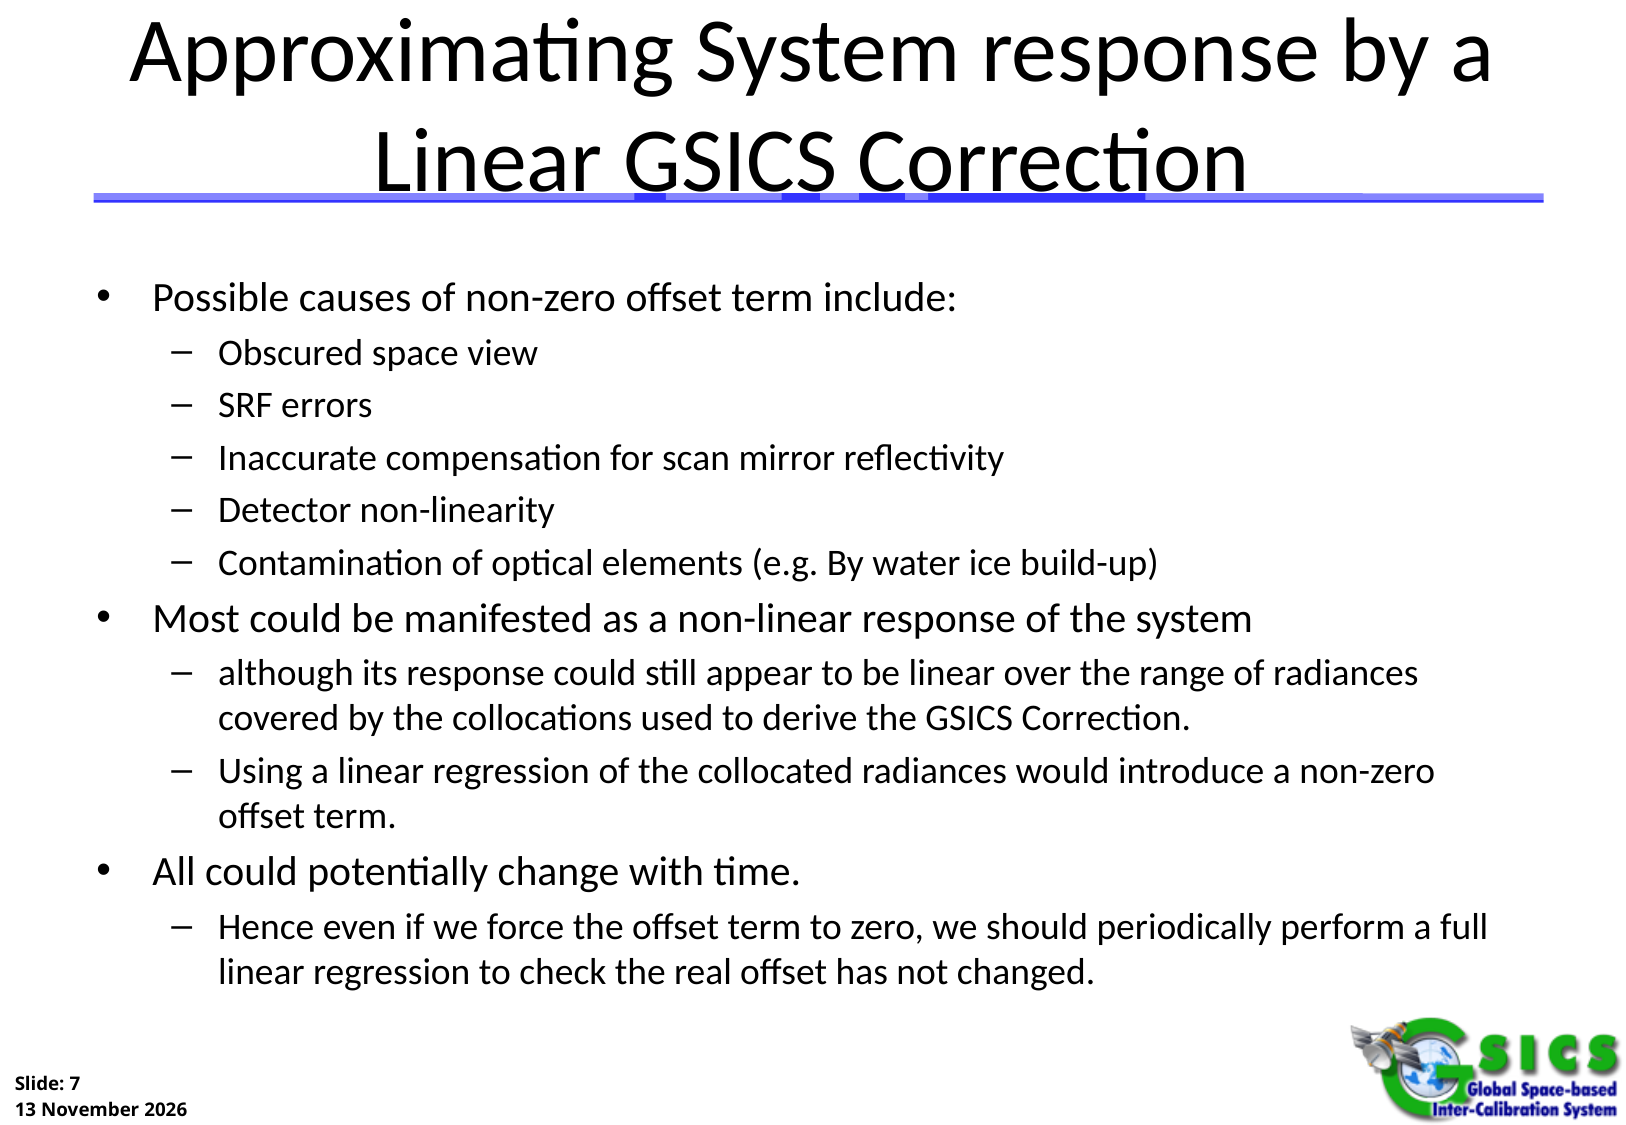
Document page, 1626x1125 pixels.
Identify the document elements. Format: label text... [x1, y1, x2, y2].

title Approximating System response by a Linear GSICS Correction [80, 21, 1544, 179]
list Possible causes of non-zero offset term include: Obscured space view SRF errors Inaccurate compensation for scan mirror reflectivity Detector non-linearity Contamination of optical elements (e.g. By water ice build-up) Most could be manifested as a non-linear response of the system although its response could still appear to be linear over the range of radiances covered by the collocations used to derive the GSICS Correction. Using a linear regression of the collocated radiances would introduce a non-zero offset term. All could potentially change with time. Hence even if we force the offset term to zero, we should periodically perform a full linear regression to check the real offset has not changed. [80, 262, 1544, 1006]
picture [1343, 1010, 1625, 1125]
